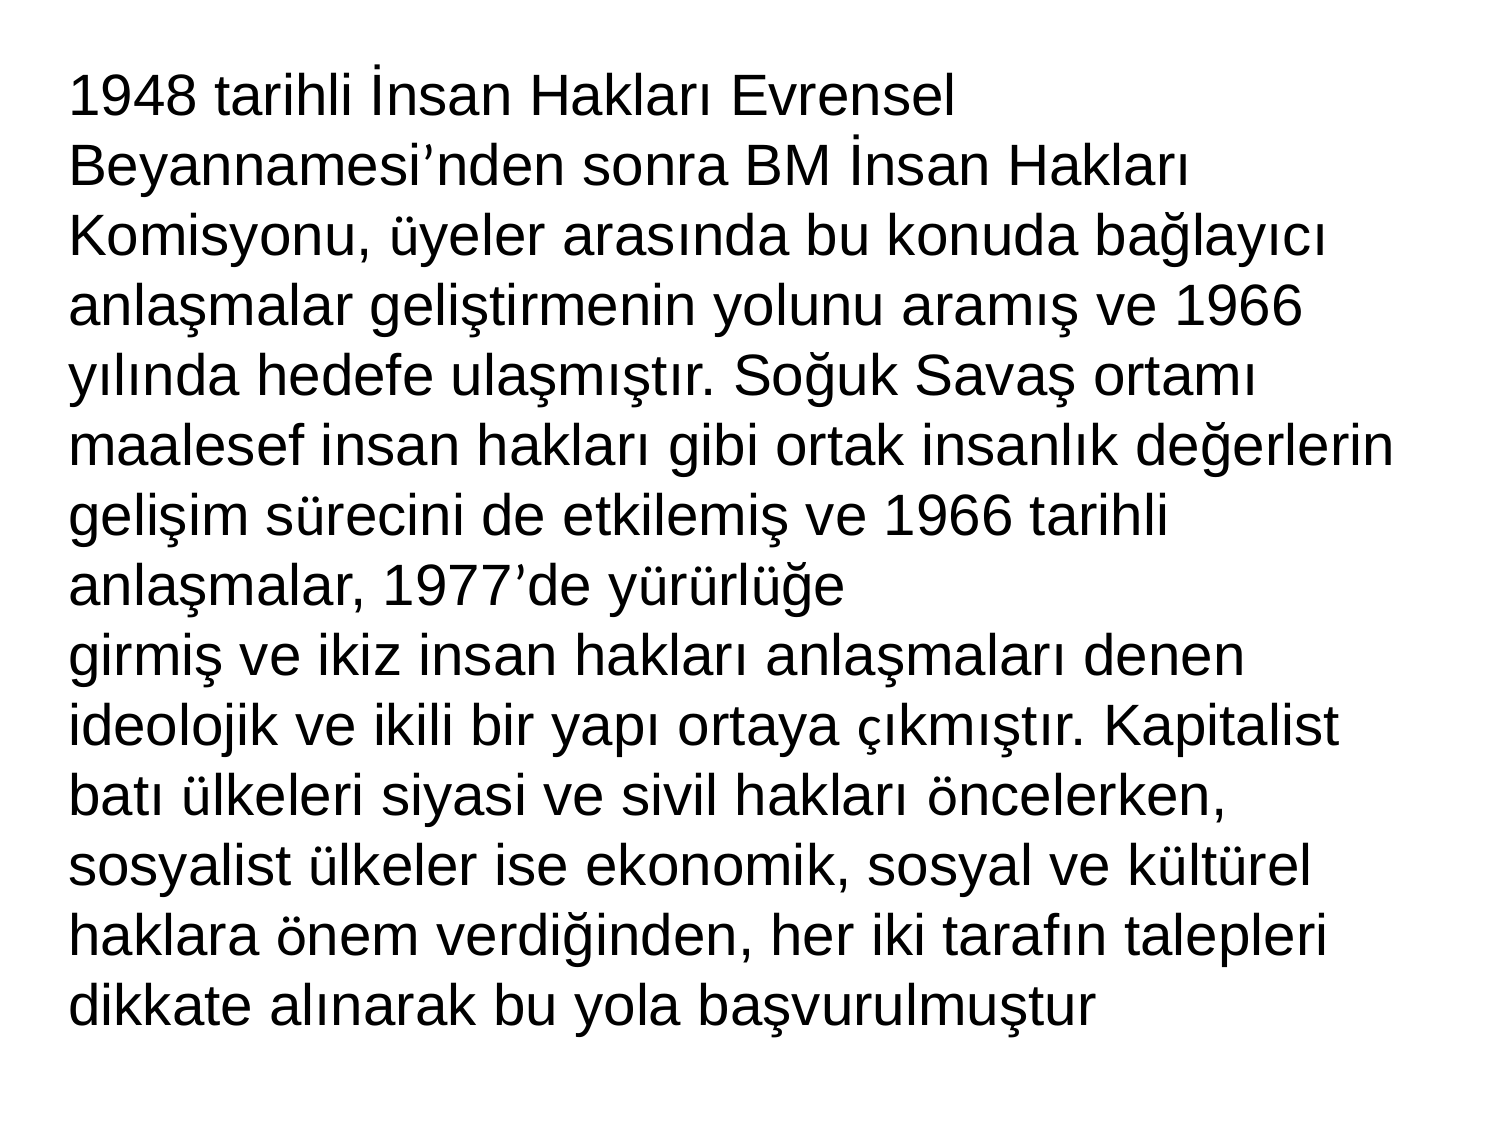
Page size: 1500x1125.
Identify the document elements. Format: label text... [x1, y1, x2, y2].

text_box 1948 tarihli İnsan Hakları Evrensel Beyannamesi’nden sonra BM İnsan Hakları Komisyonu, üyeler arasında bu konuda bağlayıcı anlaşmalar geliştirmenin yolunu aramış ve 1966 yılında hedefe ulaşmıştır. Soğuk Savaş ortamı maalesef insan hakları gibi ortak insanlık değerlerin gelişim sürecini de etkilemiş ve 1966 tarihli anlaşmalar, 1977’de yürürlüğe girmiş ve ikiz insan hakları anlaşmaları denen ideolojik ve ikili bir yapı ortaya çıkmıştır. Kapitalist batı ülkeleri siyasi ve sivil hakları öncelerken, sosyalist ülkeler ise ekonomik, sosyal ve kültürel haklara önem verdiğinden, her iki tarafın talepleri dikkate alınarak bu yola başvurulmuştur [53, 49, 1447, 1045]
